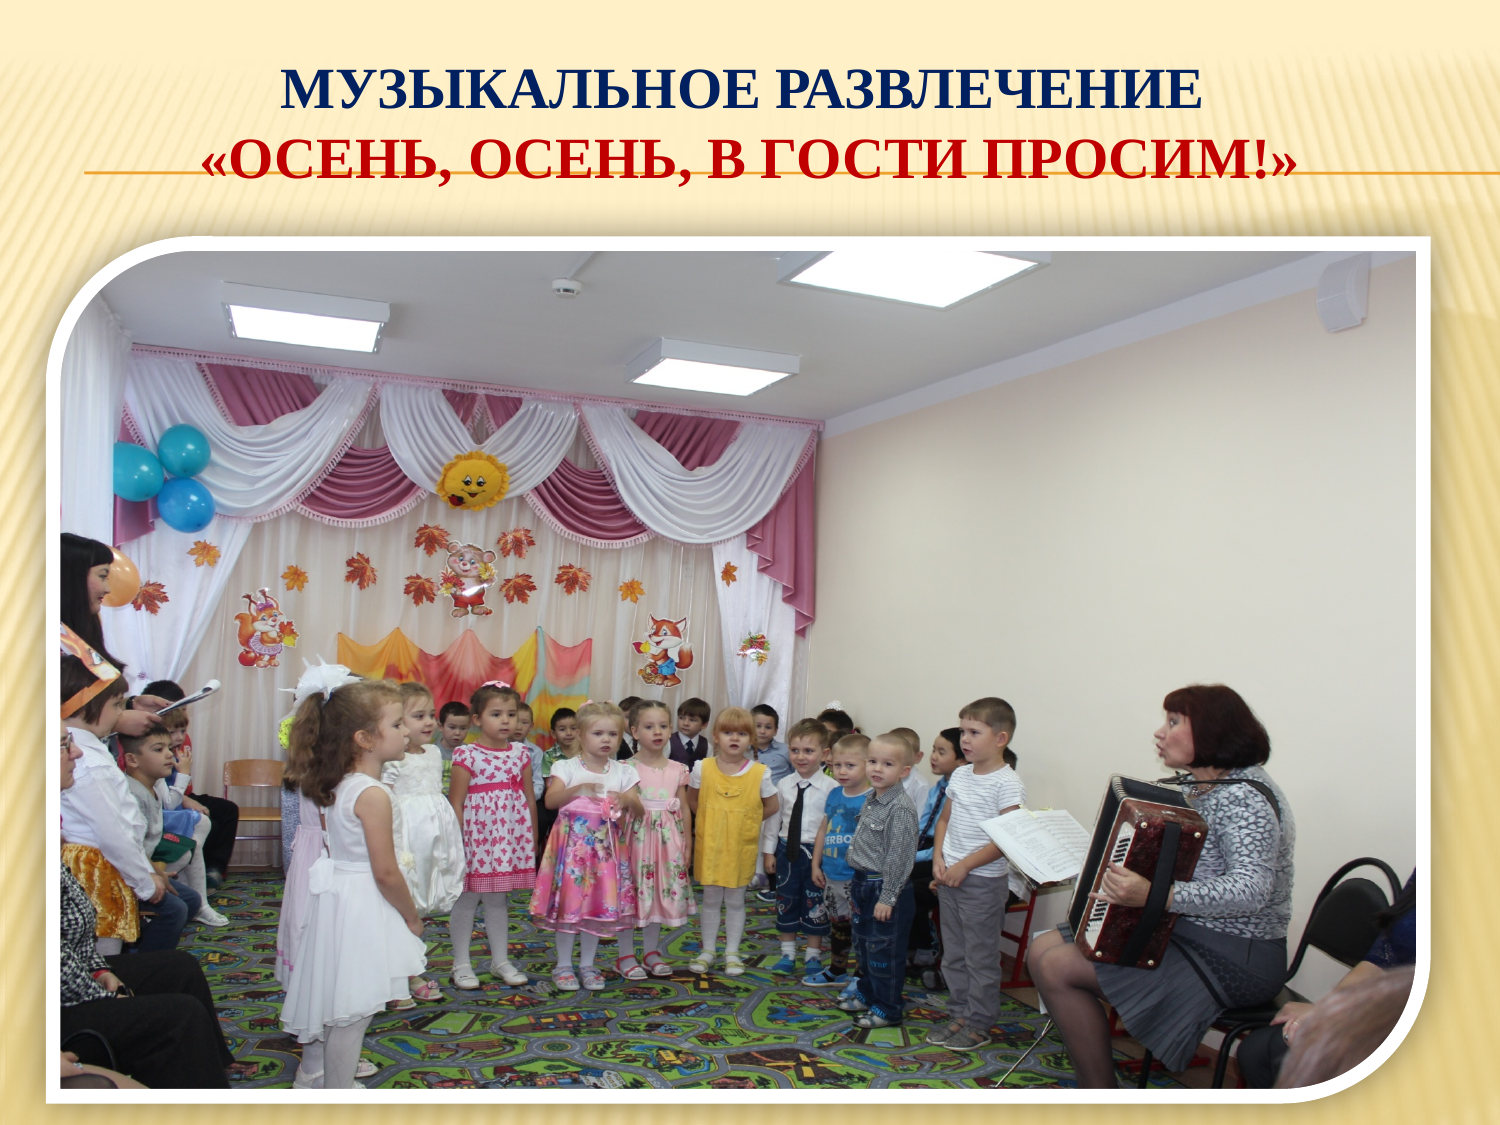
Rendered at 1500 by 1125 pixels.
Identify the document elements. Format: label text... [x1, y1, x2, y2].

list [52, 243, 1424, 1097]
text_box МУЗЫКАЛЬНОЕ РАЗВЛЕЧЕНИЕ «ОСЕНЬ, ОСЕНЬ, В ГОСТИ ПРОСИМ!» [0, 42, 1500, 198]
